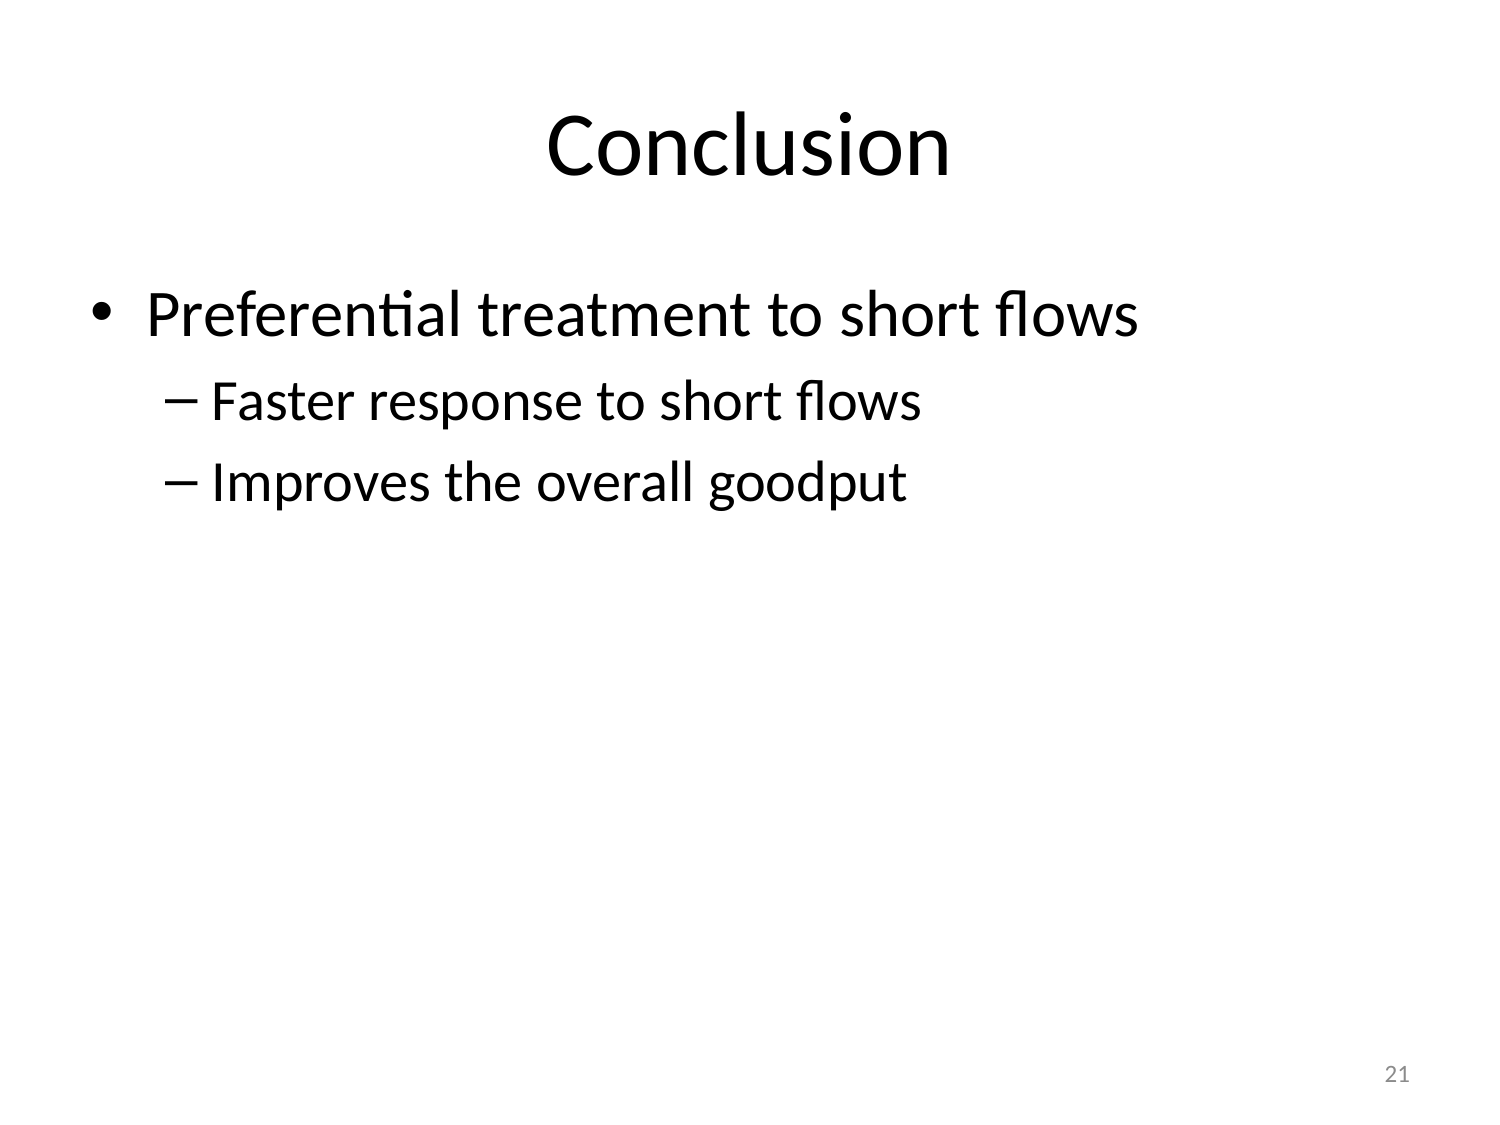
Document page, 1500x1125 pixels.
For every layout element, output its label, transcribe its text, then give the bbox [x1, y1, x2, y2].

list Preferential treatment to short flows Faster response to short flows Improves the overall goodput [75, 262, 1425, 600]
title Conclusion [75, 45, 1425, 233]
slide_number 21 [1074, 1042, 1425, 1103]
